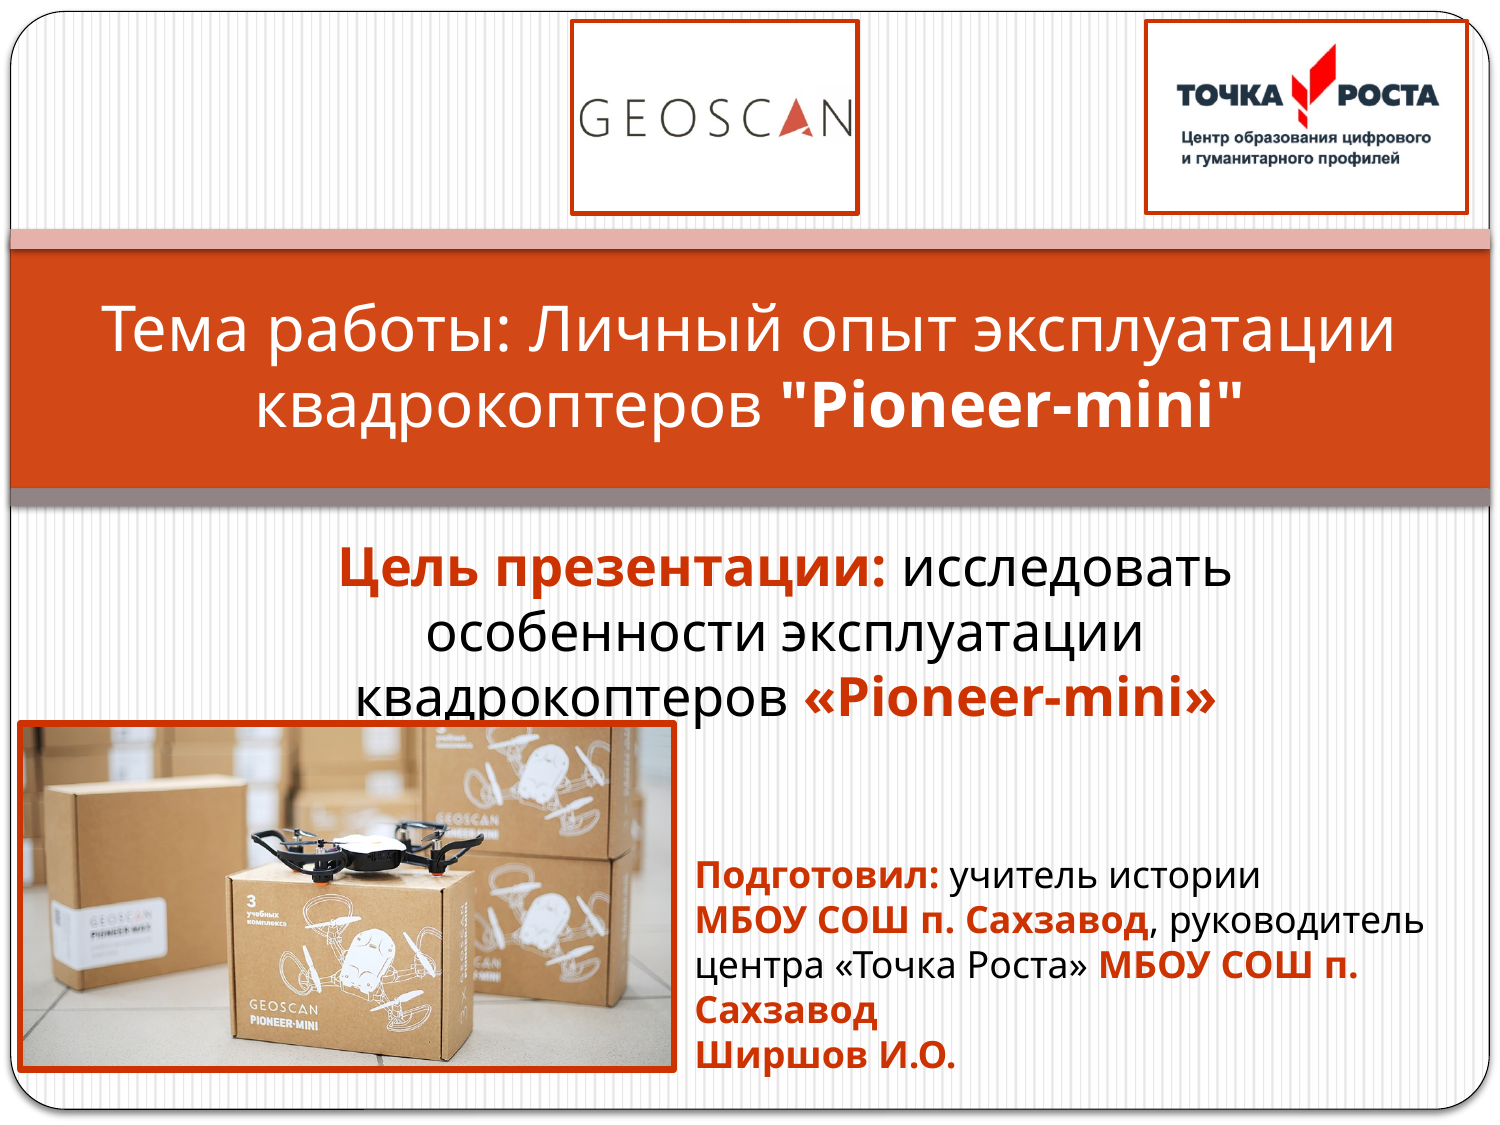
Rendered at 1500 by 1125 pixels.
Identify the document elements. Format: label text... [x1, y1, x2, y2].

text_box Подготовил: учитель истории МБОУ СОШ п. Сахзавод, руководитель центра «Точка Роста» МБОУ СОШ п. Сахзавод Ширшов И.О. [679, 843, 1465, 1084]
picture [23, 726, 671, 1067]
picture [1148, 23, 1466, 212]
subtitle Цель презентации: исследовать особенности эксплуатации квадрокоптеров «Pioneer-mini» [212, 525, 1360, 1043]
picture [573, 23, 856, 212]
title Тема работы: Личный опыт эксплуатации квадрокоптеров "Pioneer-mini" [75, 247, 1425, 489]
